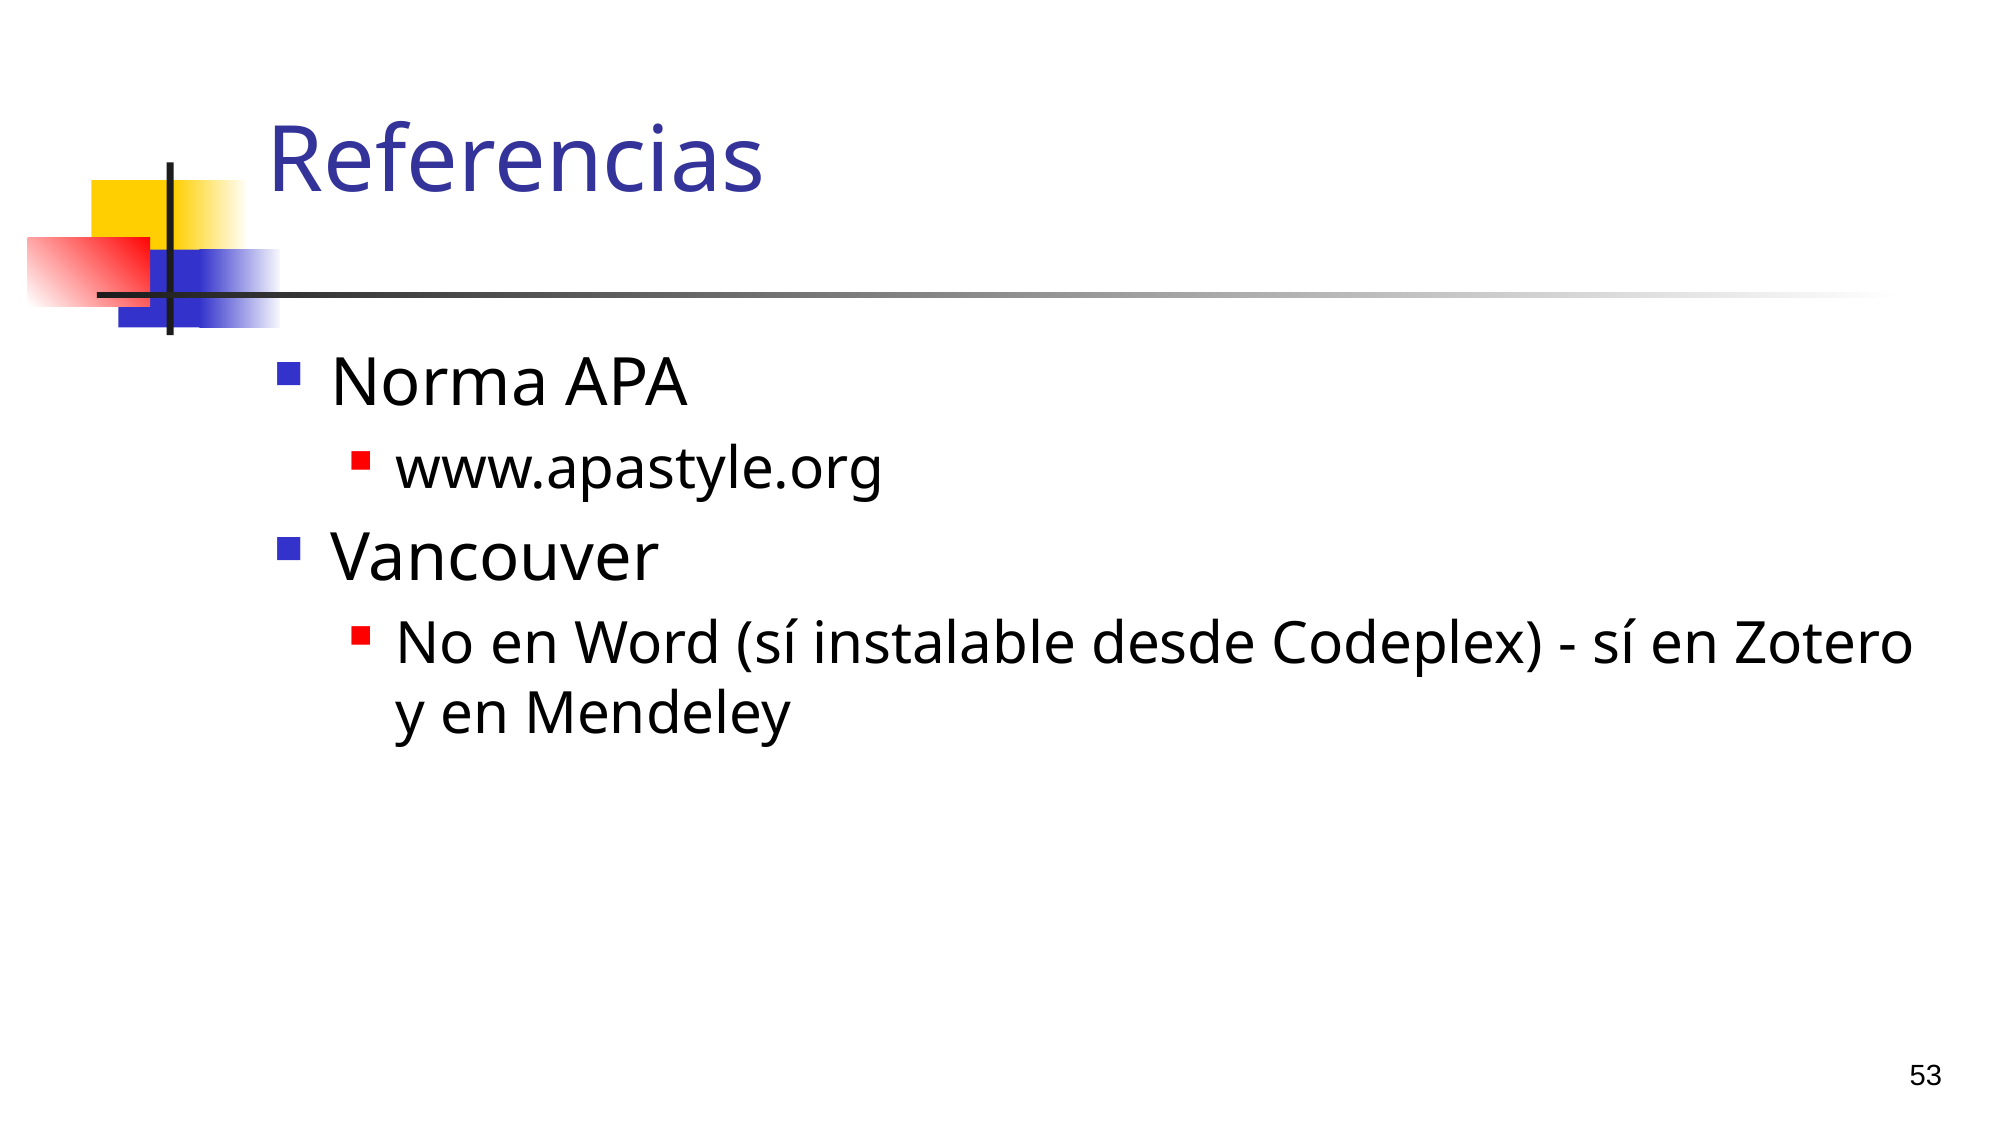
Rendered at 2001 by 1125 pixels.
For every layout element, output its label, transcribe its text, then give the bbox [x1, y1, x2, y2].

slide_number 53 [1540, 1023, 1958, 1100]
title Referencias [251, 34, 1957, 276]
list Norma APA www.apastyle.org Vancouver No en Word (sí instalable desde Codeplex) - sí en Zotero y en Mendeley [258, 330, 1959, 1007]
